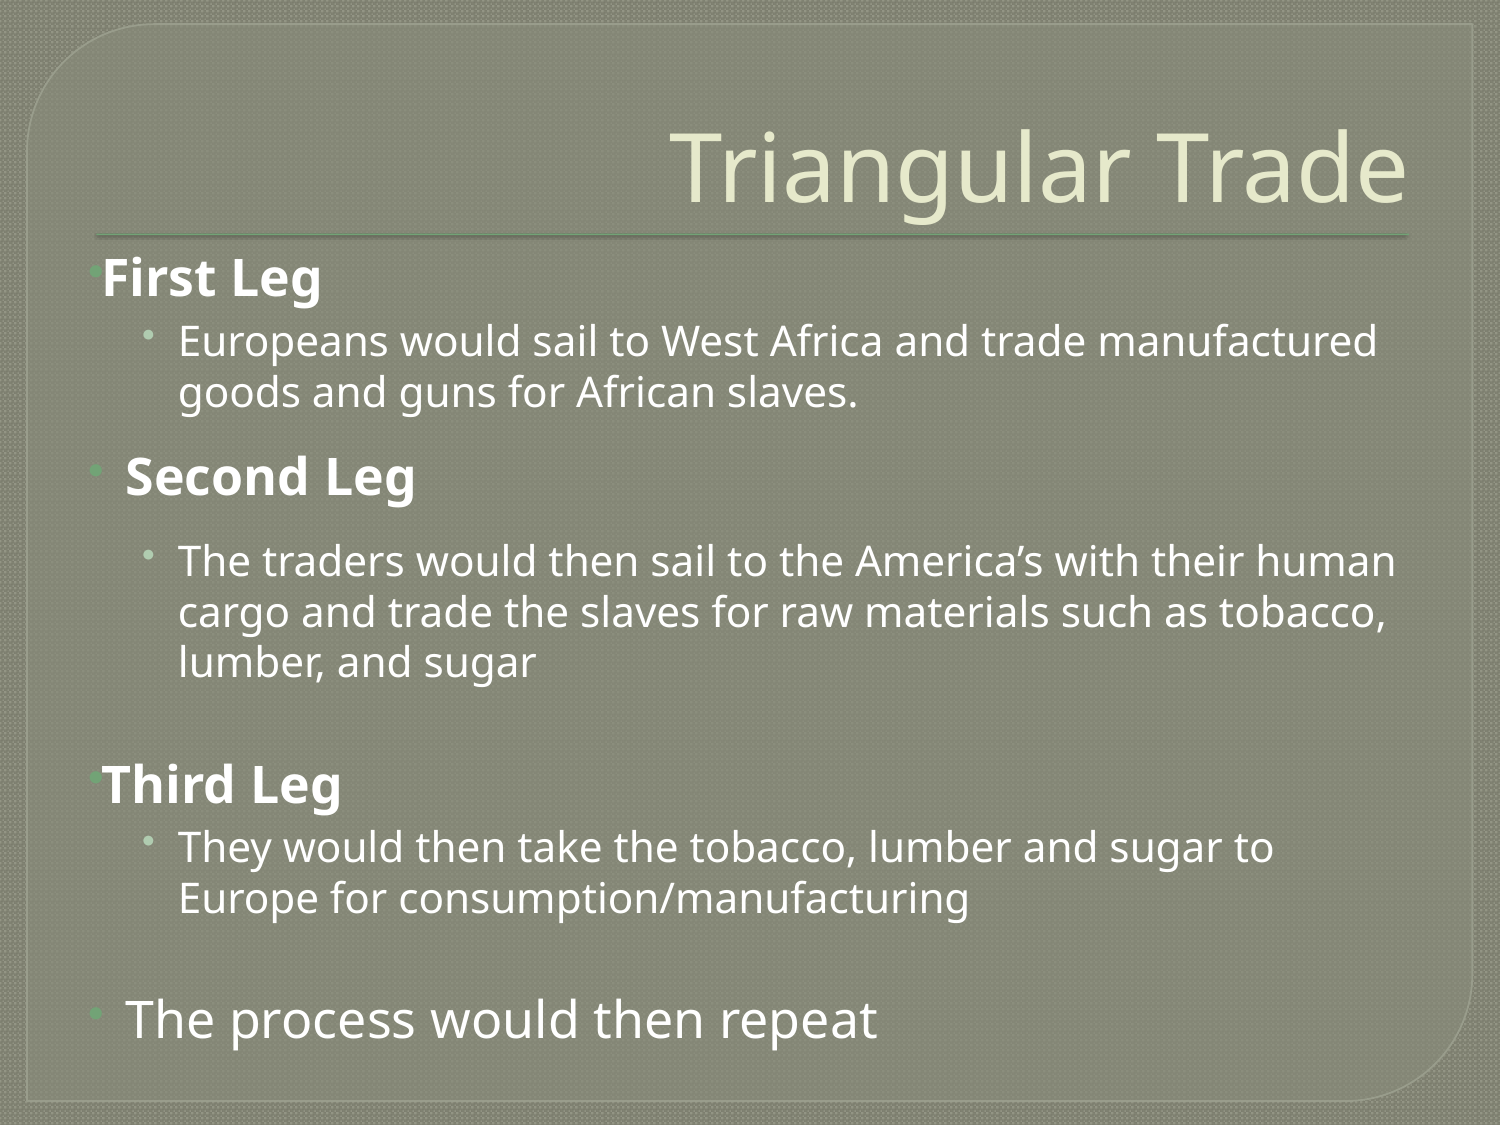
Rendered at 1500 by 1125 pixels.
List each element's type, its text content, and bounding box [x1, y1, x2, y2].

list First Leg Europeans would sail to West Africa and trade manufactured goods and guns for African slaves. Second Leg The traders would then sail to the America’s with their human cargo and trade the slaves for raw materials such as tobacco, lumber, and sugar Third Leg They would then take the tobacco, lumber and sugar to Europe for consumption/manufacturing The process would then repeat [75, 237, 1425, 1063]
title Triangular Trade [75, 41, 1425, 230]
